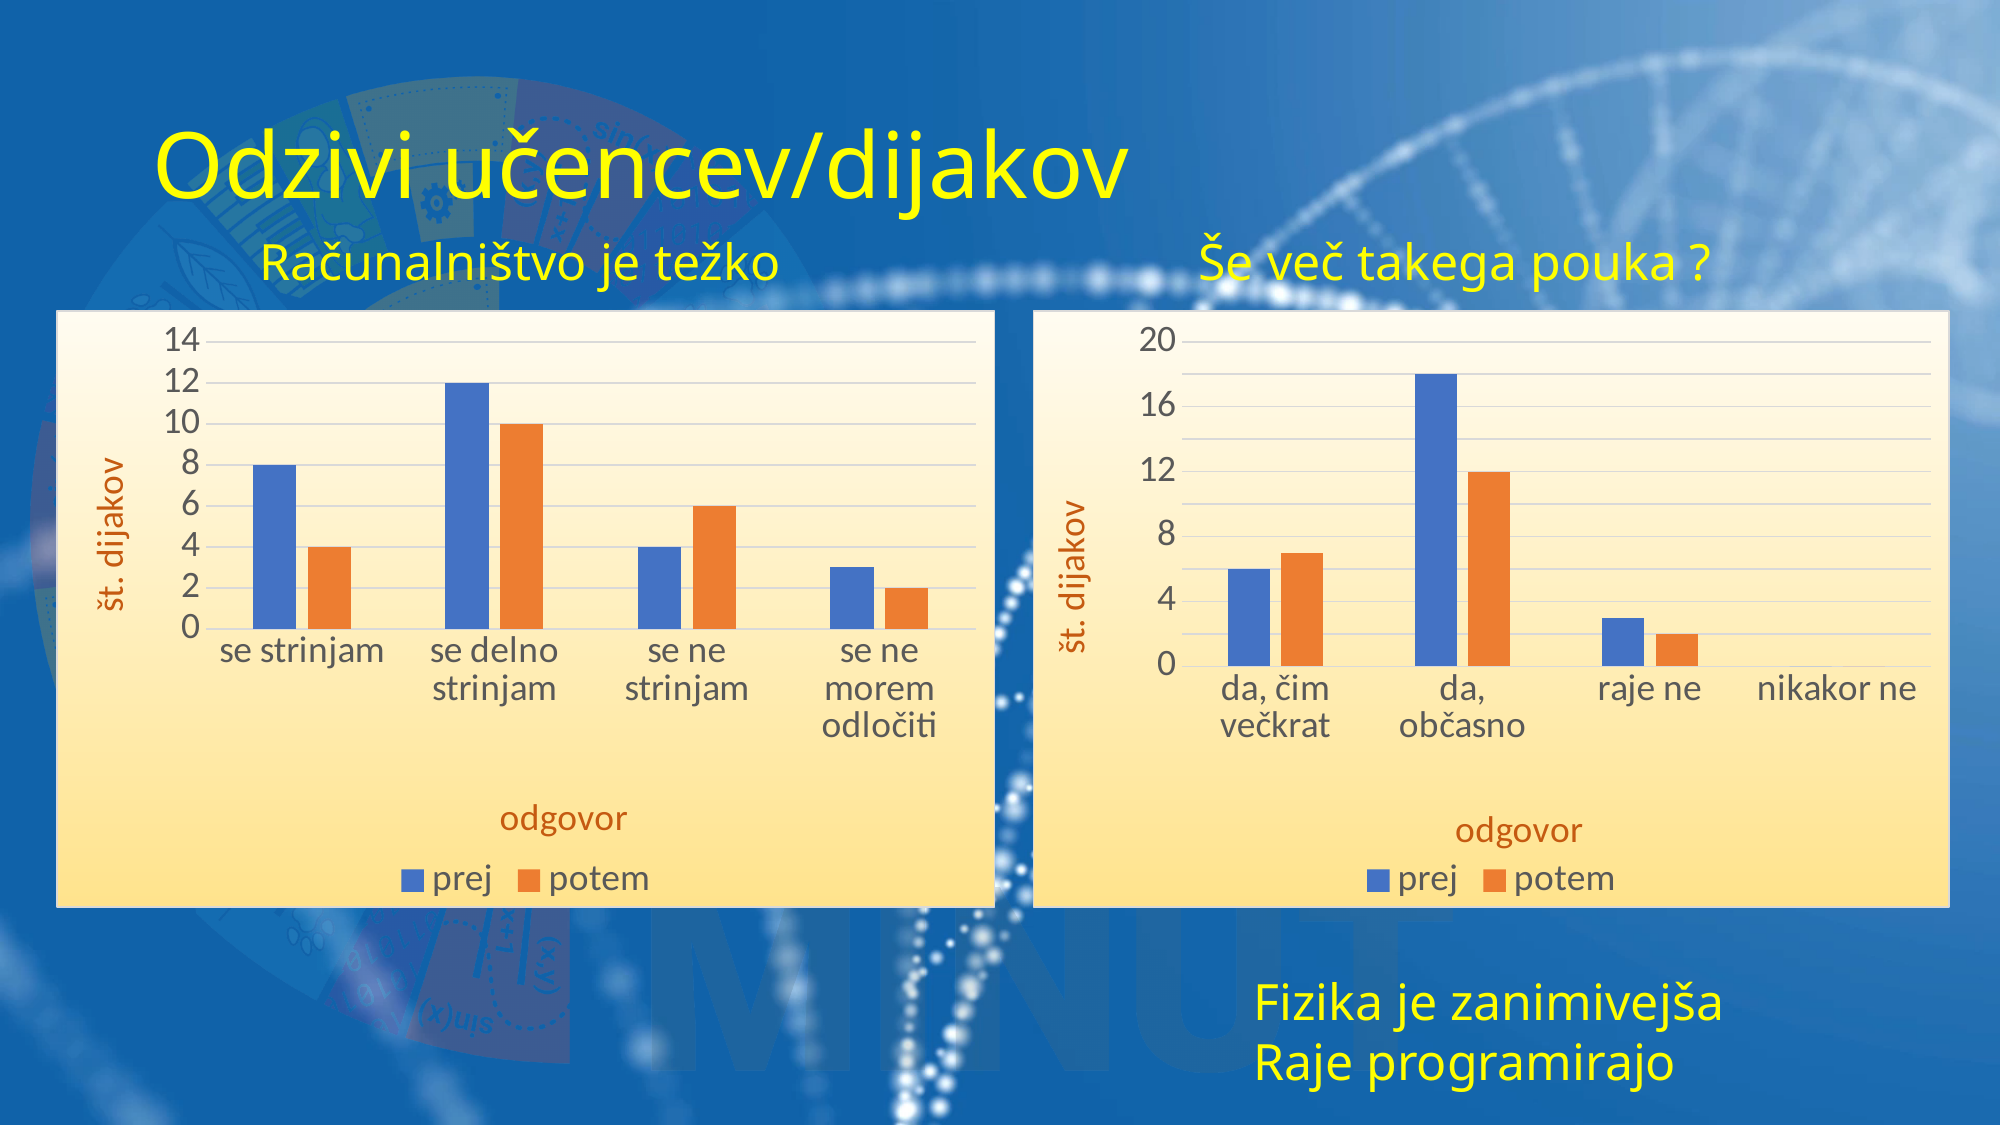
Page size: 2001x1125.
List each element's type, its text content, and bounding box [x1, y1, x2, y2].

text_box Fizika je zanimivejša Raje programirajo [1238, 962, 1801, 1098]
chart [56, 310, 996, 908]
picture [0, 0, 2000, 1125]
text_box Še več takega pouka ? [1183, 223, 1747, 299]
text_box Računalništvo je težko [244, 223, 807, 299]
chart [1032, 310, 1950, 908]
title Odzivi učencev/dijakov [137, 59, 1863, 278]
